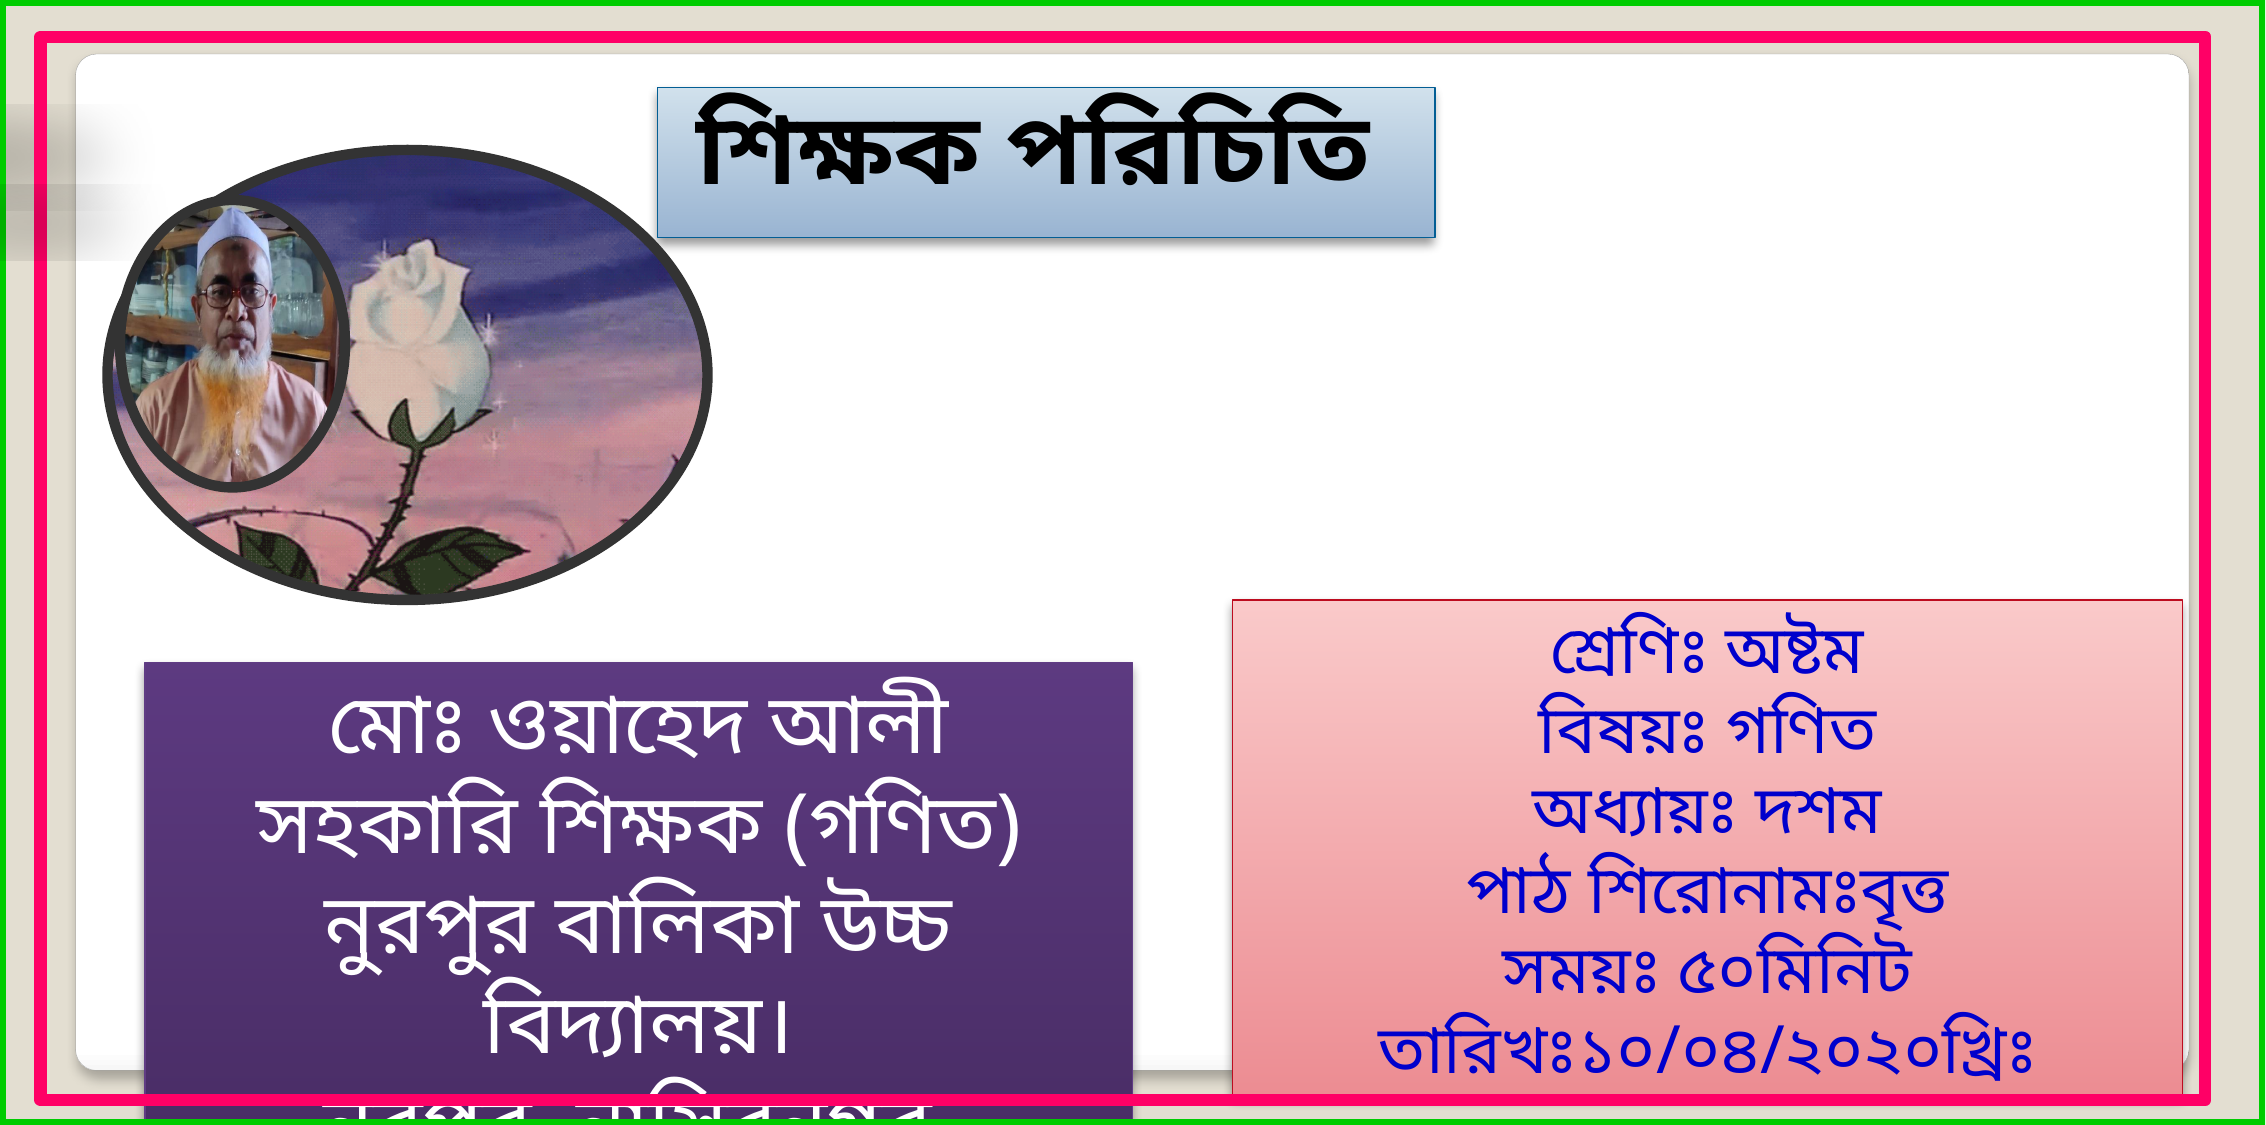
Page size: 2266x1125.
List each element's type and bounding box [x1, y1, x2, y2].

text_box [0, 0, 2266, 1125]
picture [119, 199, 346, 488]
